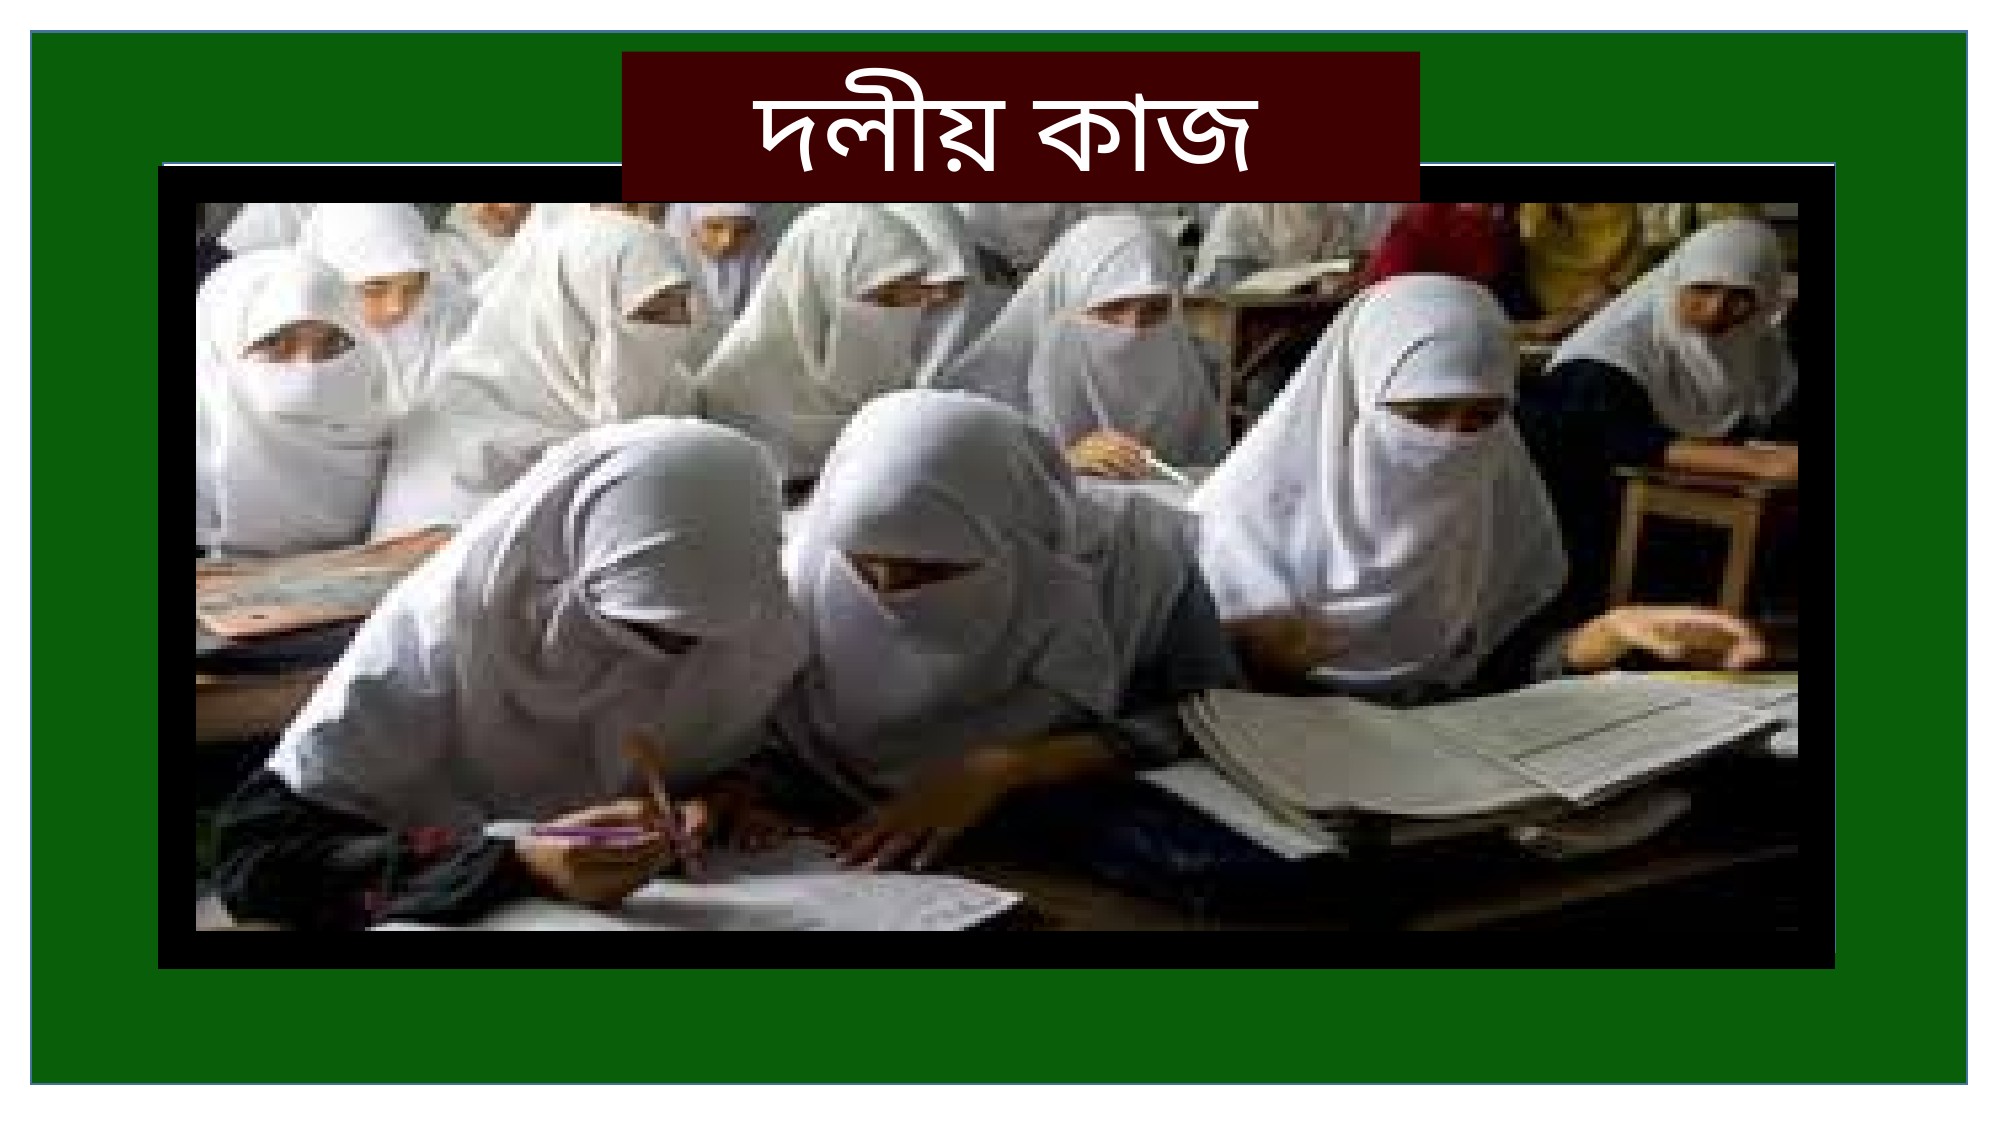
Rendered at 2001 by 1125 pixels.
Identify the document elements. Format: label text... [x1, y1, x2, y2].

picture [195, 203, 1798, 932]
text_box দলীয় কাজ [621, 51, 1421, 202]
text_box [30, 30, 1968, 1085]
